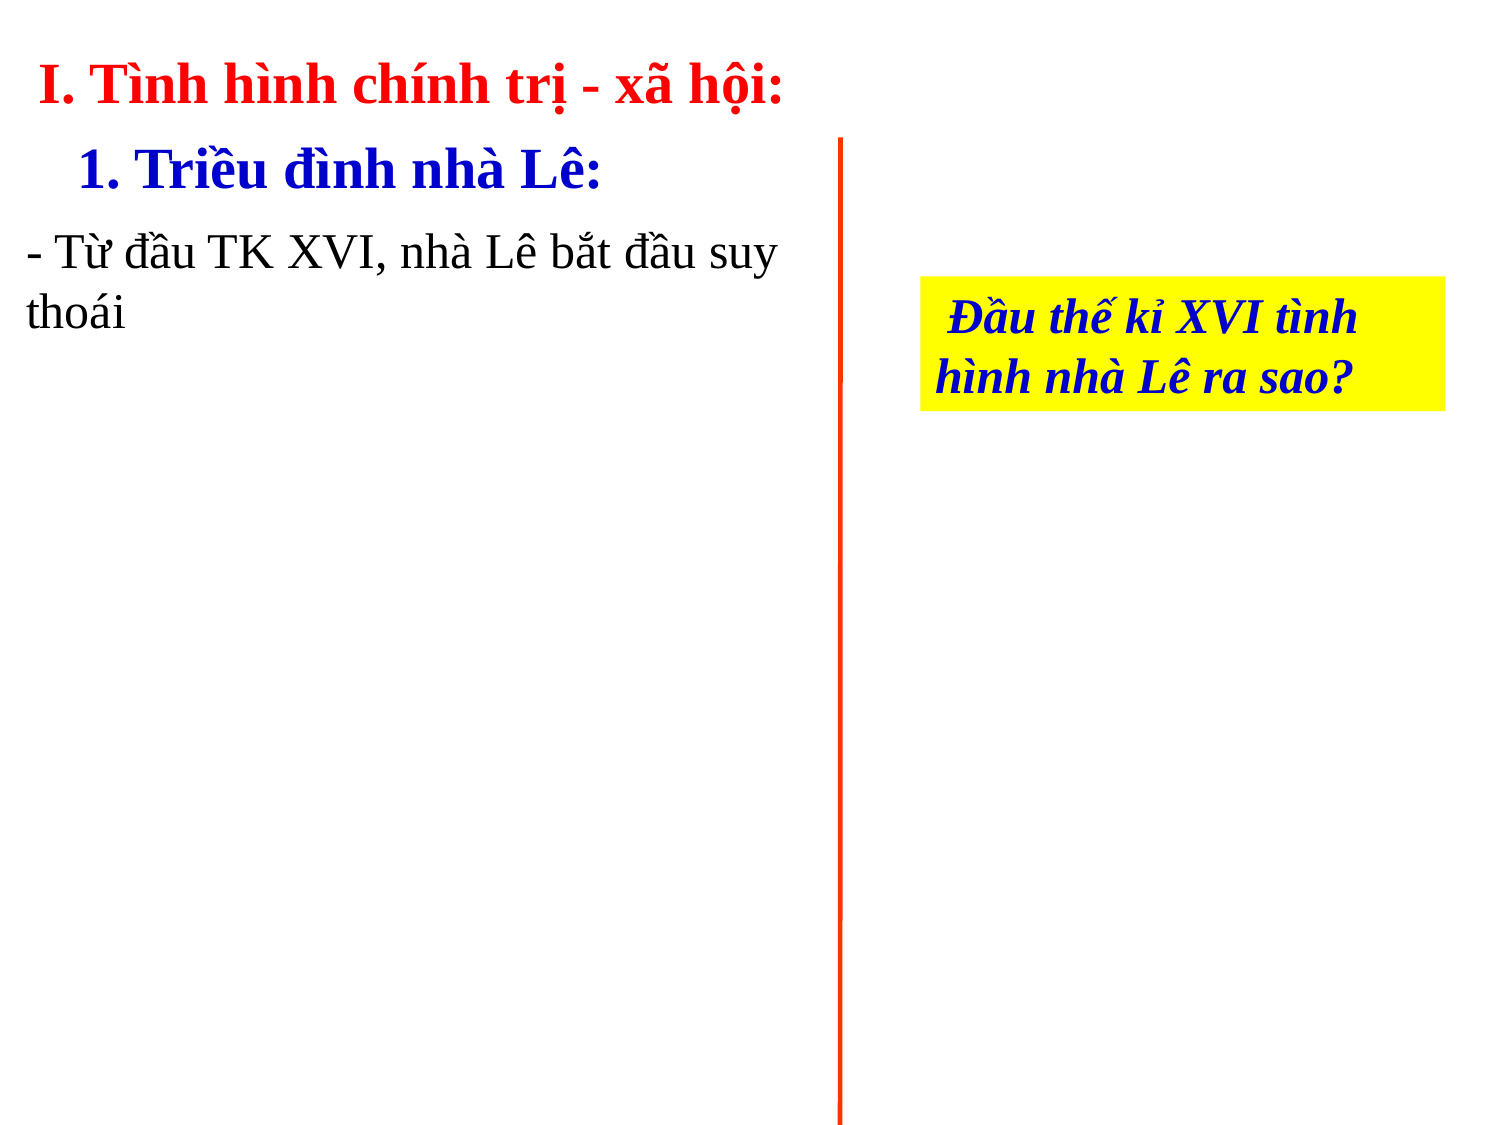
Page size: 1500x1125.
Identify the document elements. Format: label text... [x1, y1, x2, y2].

text_box Đầu thế kỉ XVI tình hình nhà Lê ra sao? [920, 276, 1446, 412]
text_box 1. Triều đình nhà Lê: [62, 123, 725, 208]
text_box - Từ đầu TK XVI, nhà Lê bắt đầu suy thoái [11, 211, 888, 347]
text_box I. Tình hình chính trị - xã hội: [24, 37, 912, 123]
